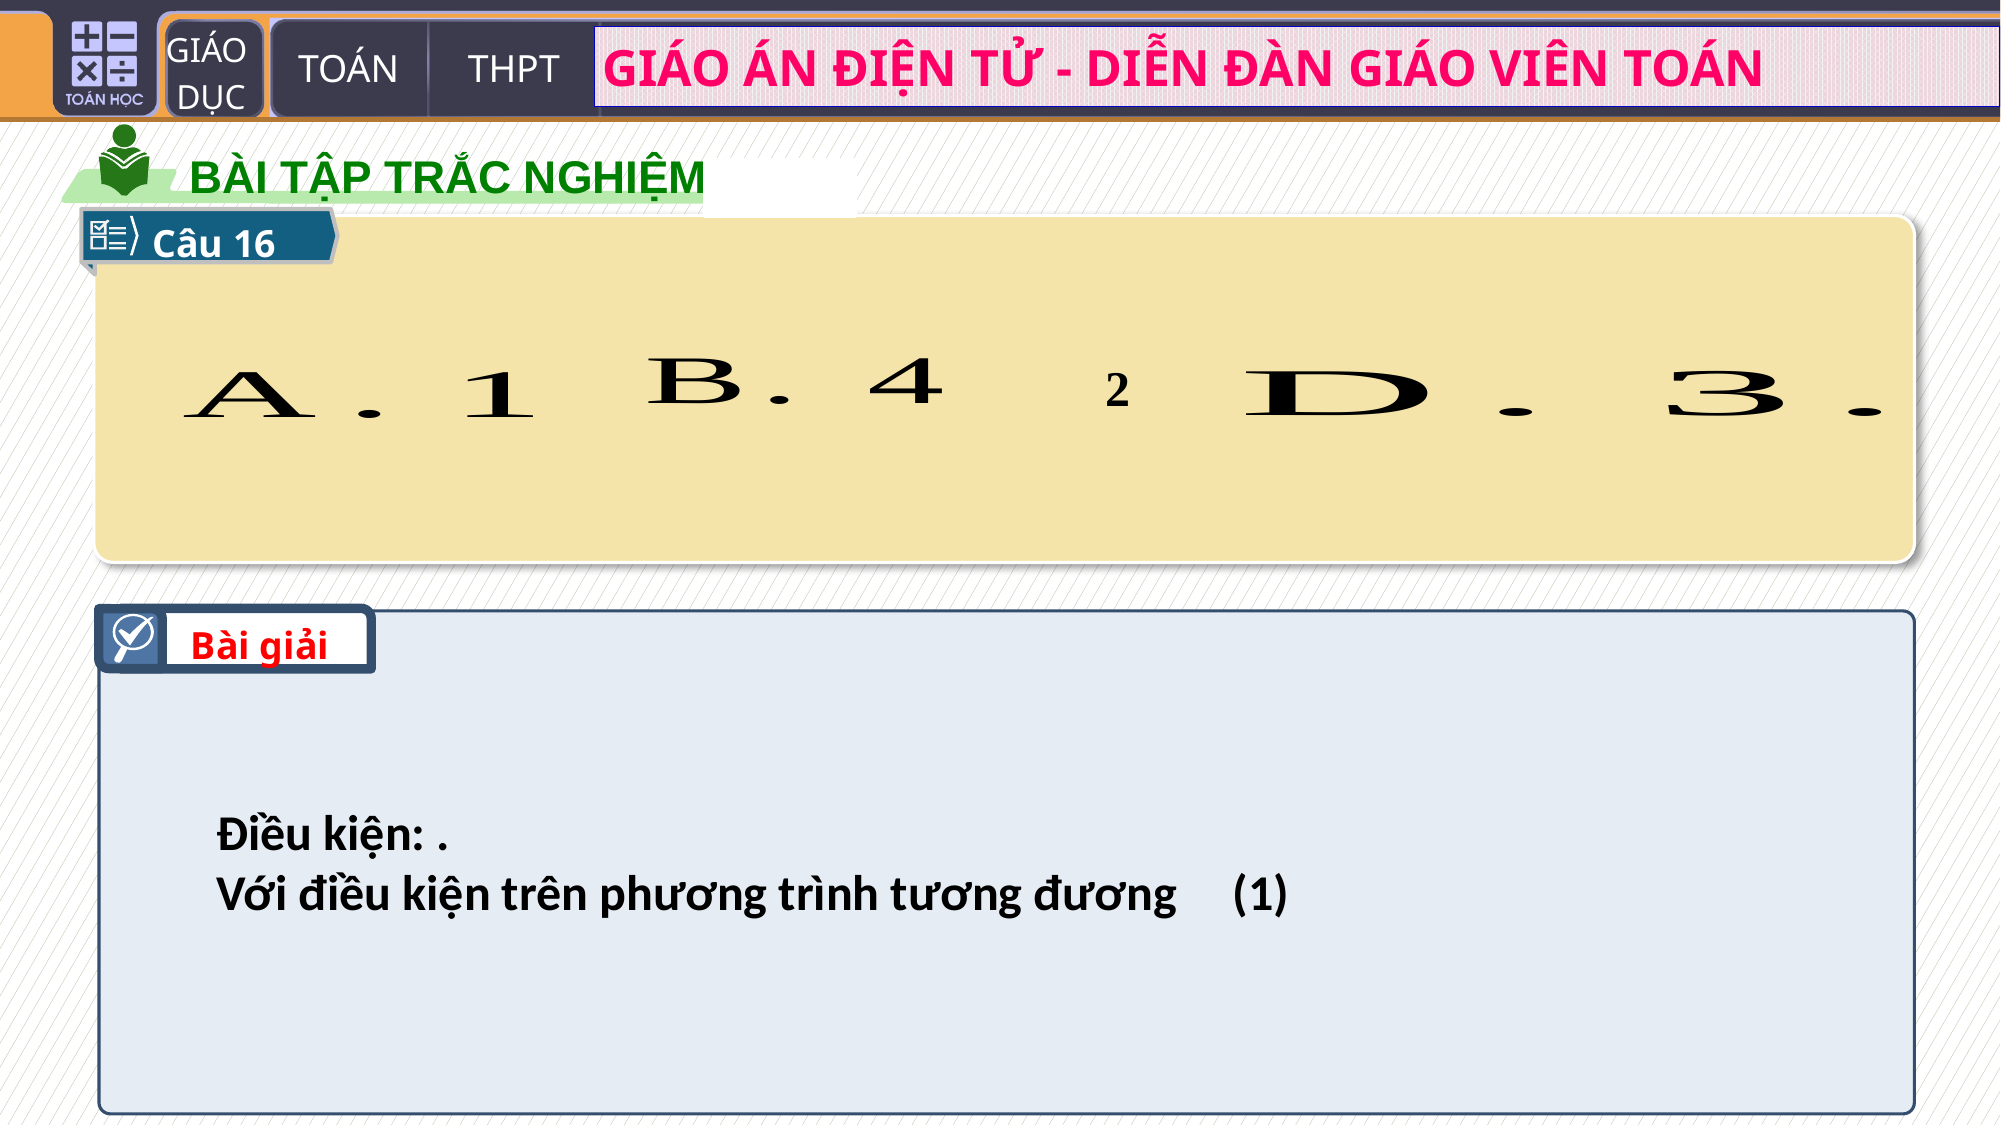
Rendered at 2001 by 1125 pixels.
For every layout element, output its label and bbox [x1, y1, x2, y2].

text_box [81, 208, 1915, 563]
text_box [98, 608, 1915, 1115]
text_box [60, 124, 856, 216]
